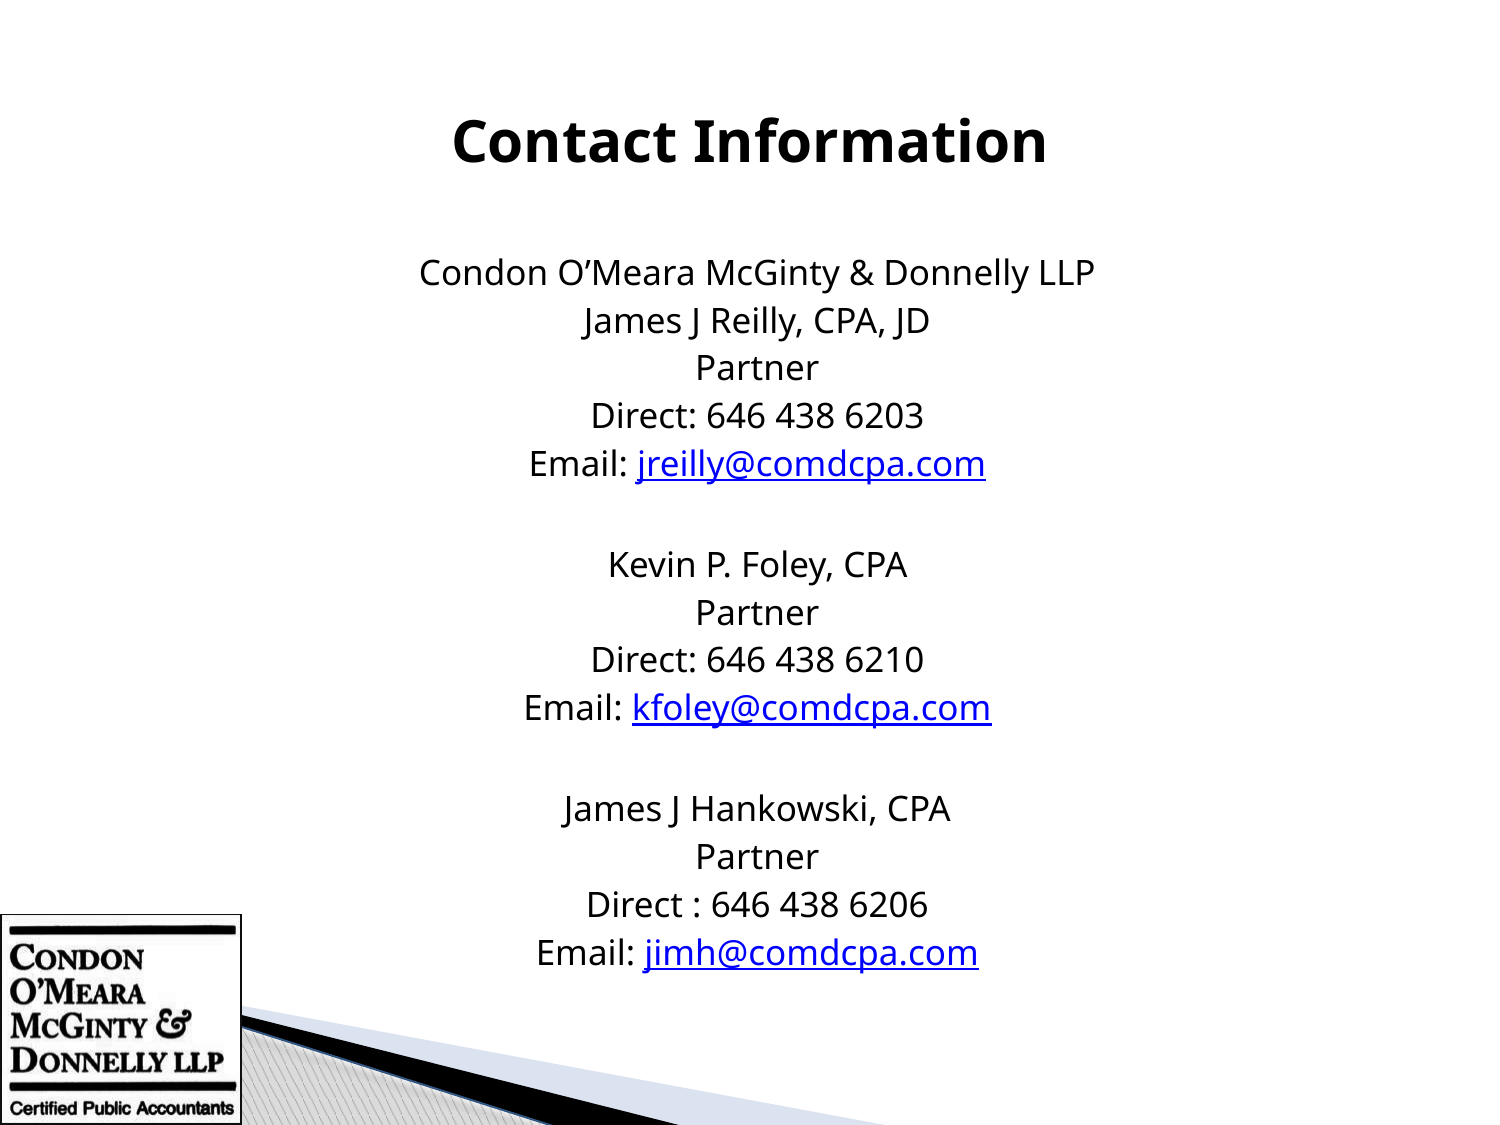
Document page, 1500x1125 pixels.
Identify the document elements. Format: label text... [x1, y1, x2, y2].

title Contact Information [75, 45, 1425, 233]
list Condon O’Meara McGinty & Donnelly LLP James J Reilly, CPA, JD Partner Direct: 646 438 6203 Email: jreilly@comdcpa.com Kevin P. Foley, CPA Partner Direct: 646 438 6210 Email: kfoley@comdcpa.com James J Hankowski, CPA Partner Direct : 646 438 6206 Email: jimh@comdcpa.com [75, 243, 1425, 986]
